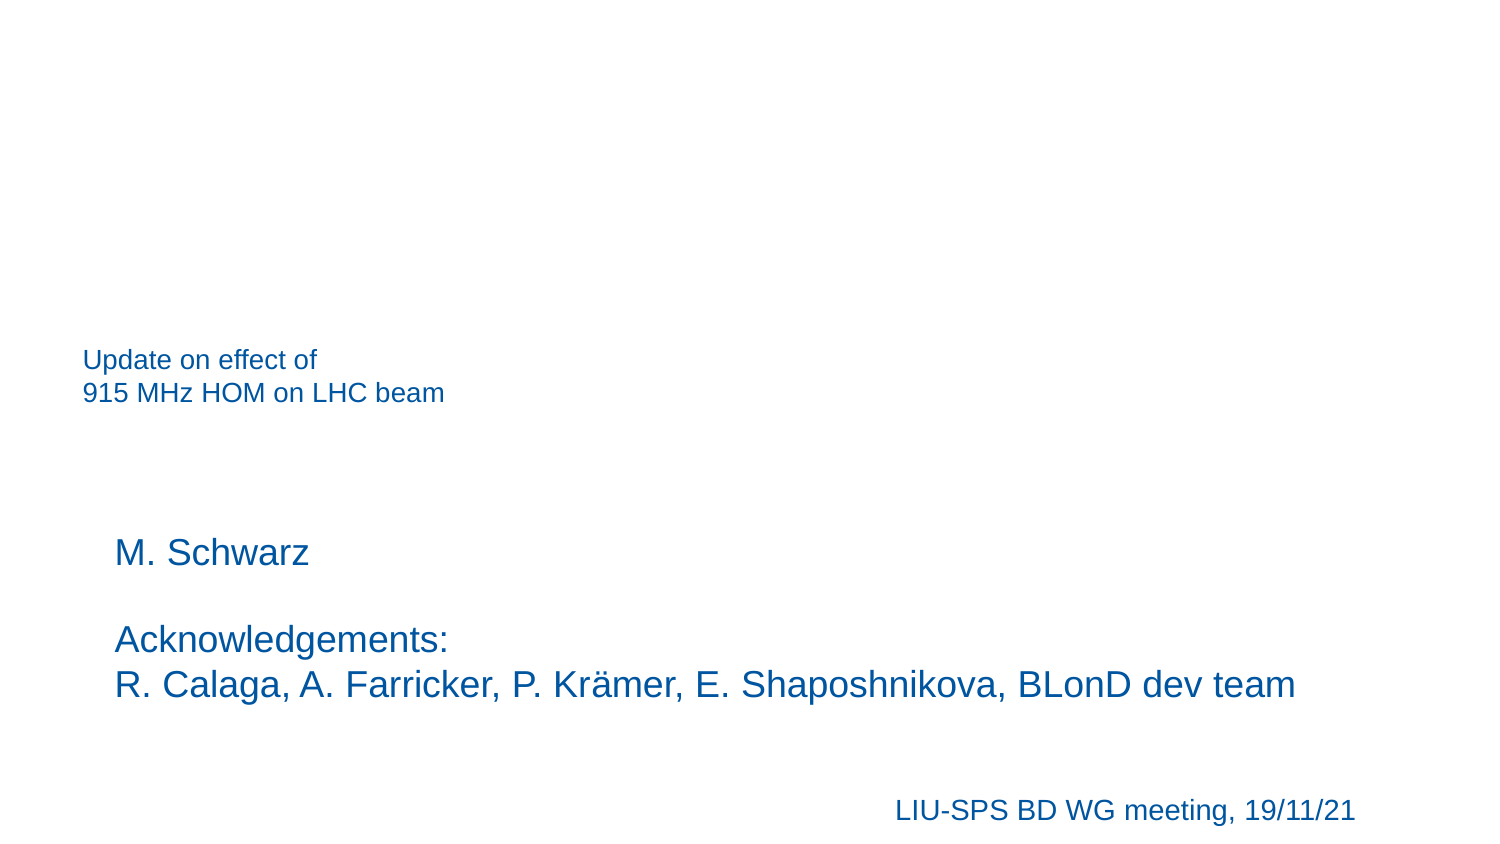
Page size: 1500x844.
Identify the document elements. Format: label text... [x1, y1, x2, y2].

title Update on effect of 915 MHz HOM on LHC beam [75, 300, 1425, 417]
list LIU-SPS BD WG meeting, 19/11/21 [887, 774, 1425, 827]
text_box M. Schwarz [99, 521, 1500, 581]
text_box Acknowledgements: R. Calaga, A. Farricker, P. Krämer, E. Shaposhnikova, BLonD dev team [99, 607, 1500, 758]
